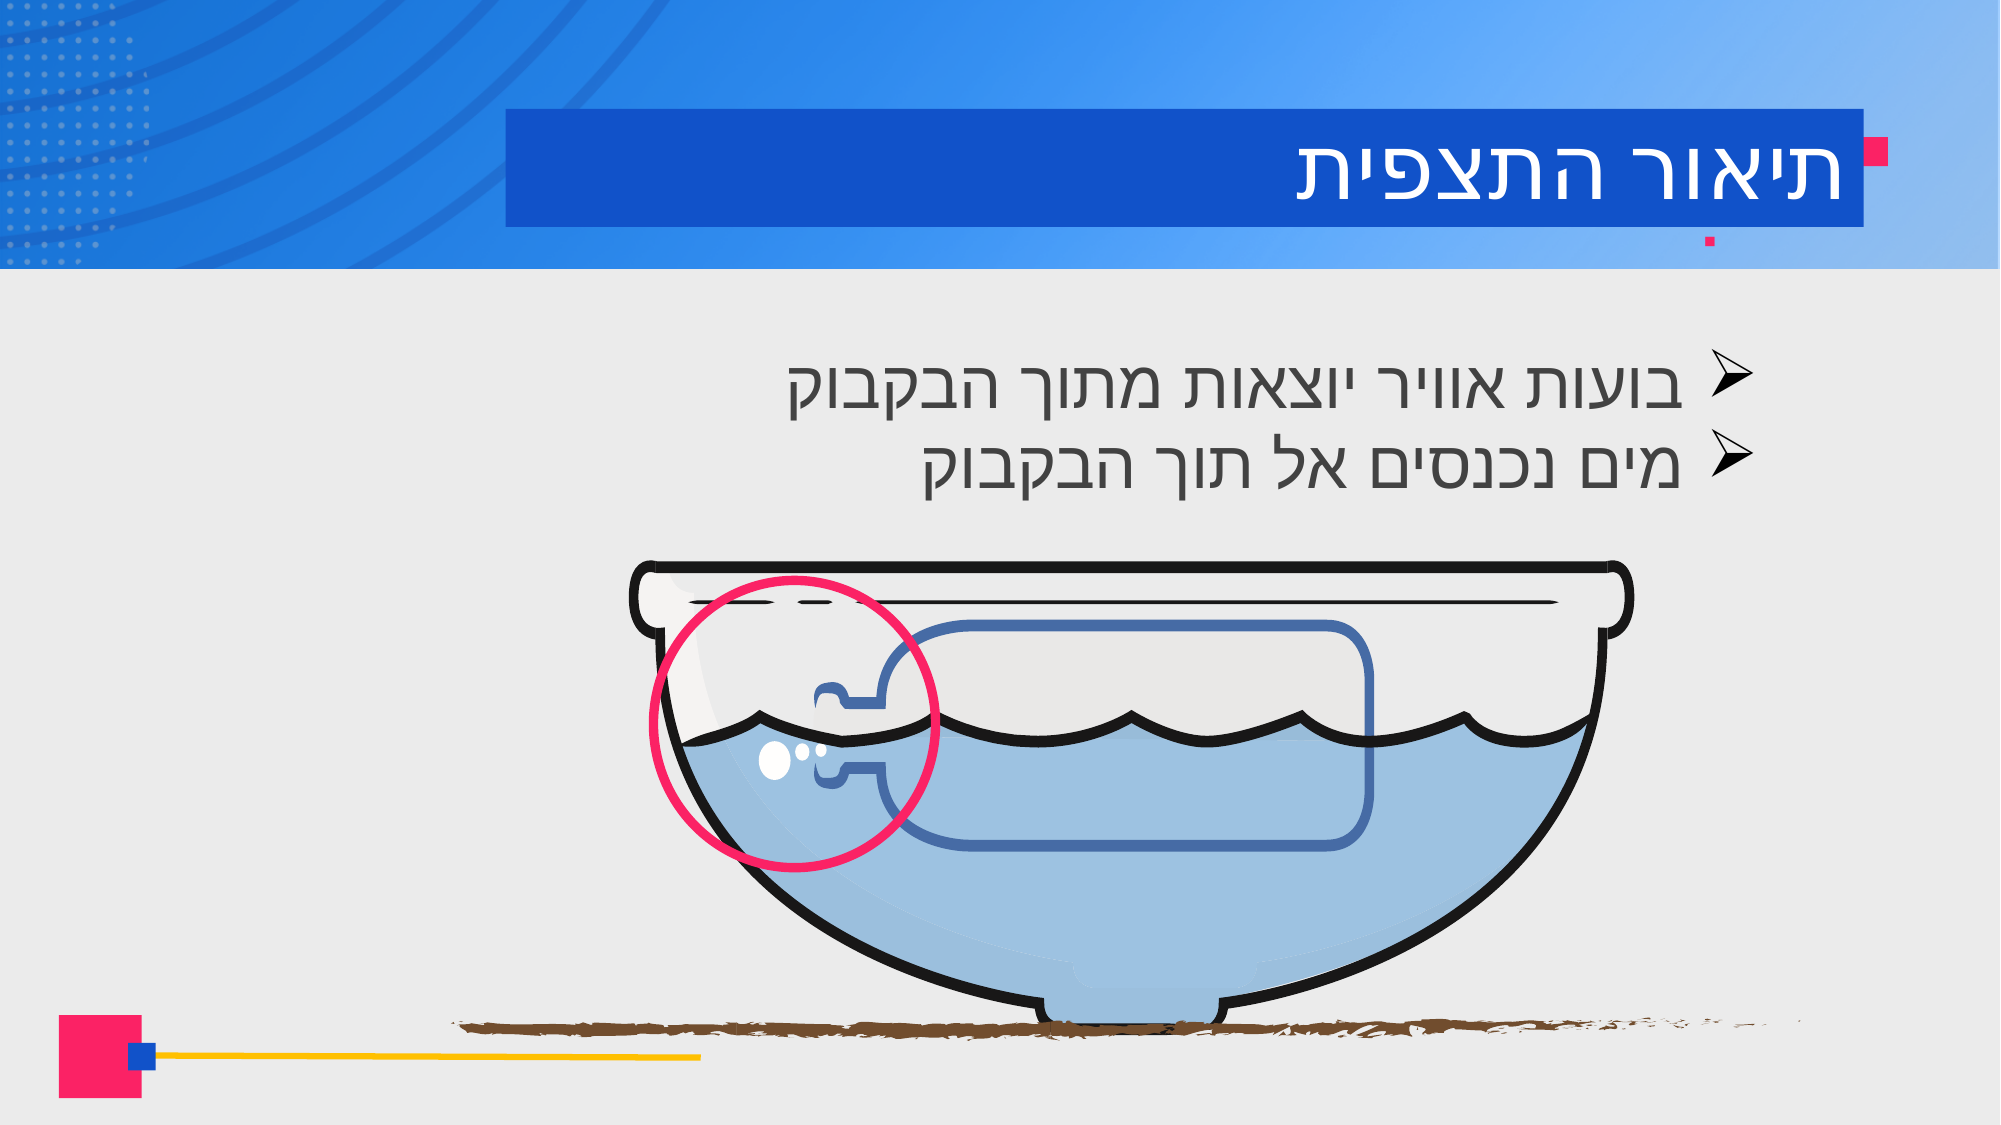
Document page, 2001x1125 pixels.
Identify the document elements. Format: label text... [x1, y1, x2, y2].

text_box בועות אוויר יוצאות מתוך הבקבוק מים נכנסים אל תוך הבקבוק [770, 334, 1775, 509]
list [89, 402, 1863, 1117]
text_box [450, 559, 1801, 1042]
title תיאור התצפית [505, 108, 1864, 227]
picture [0, 0, 2000, 269]
